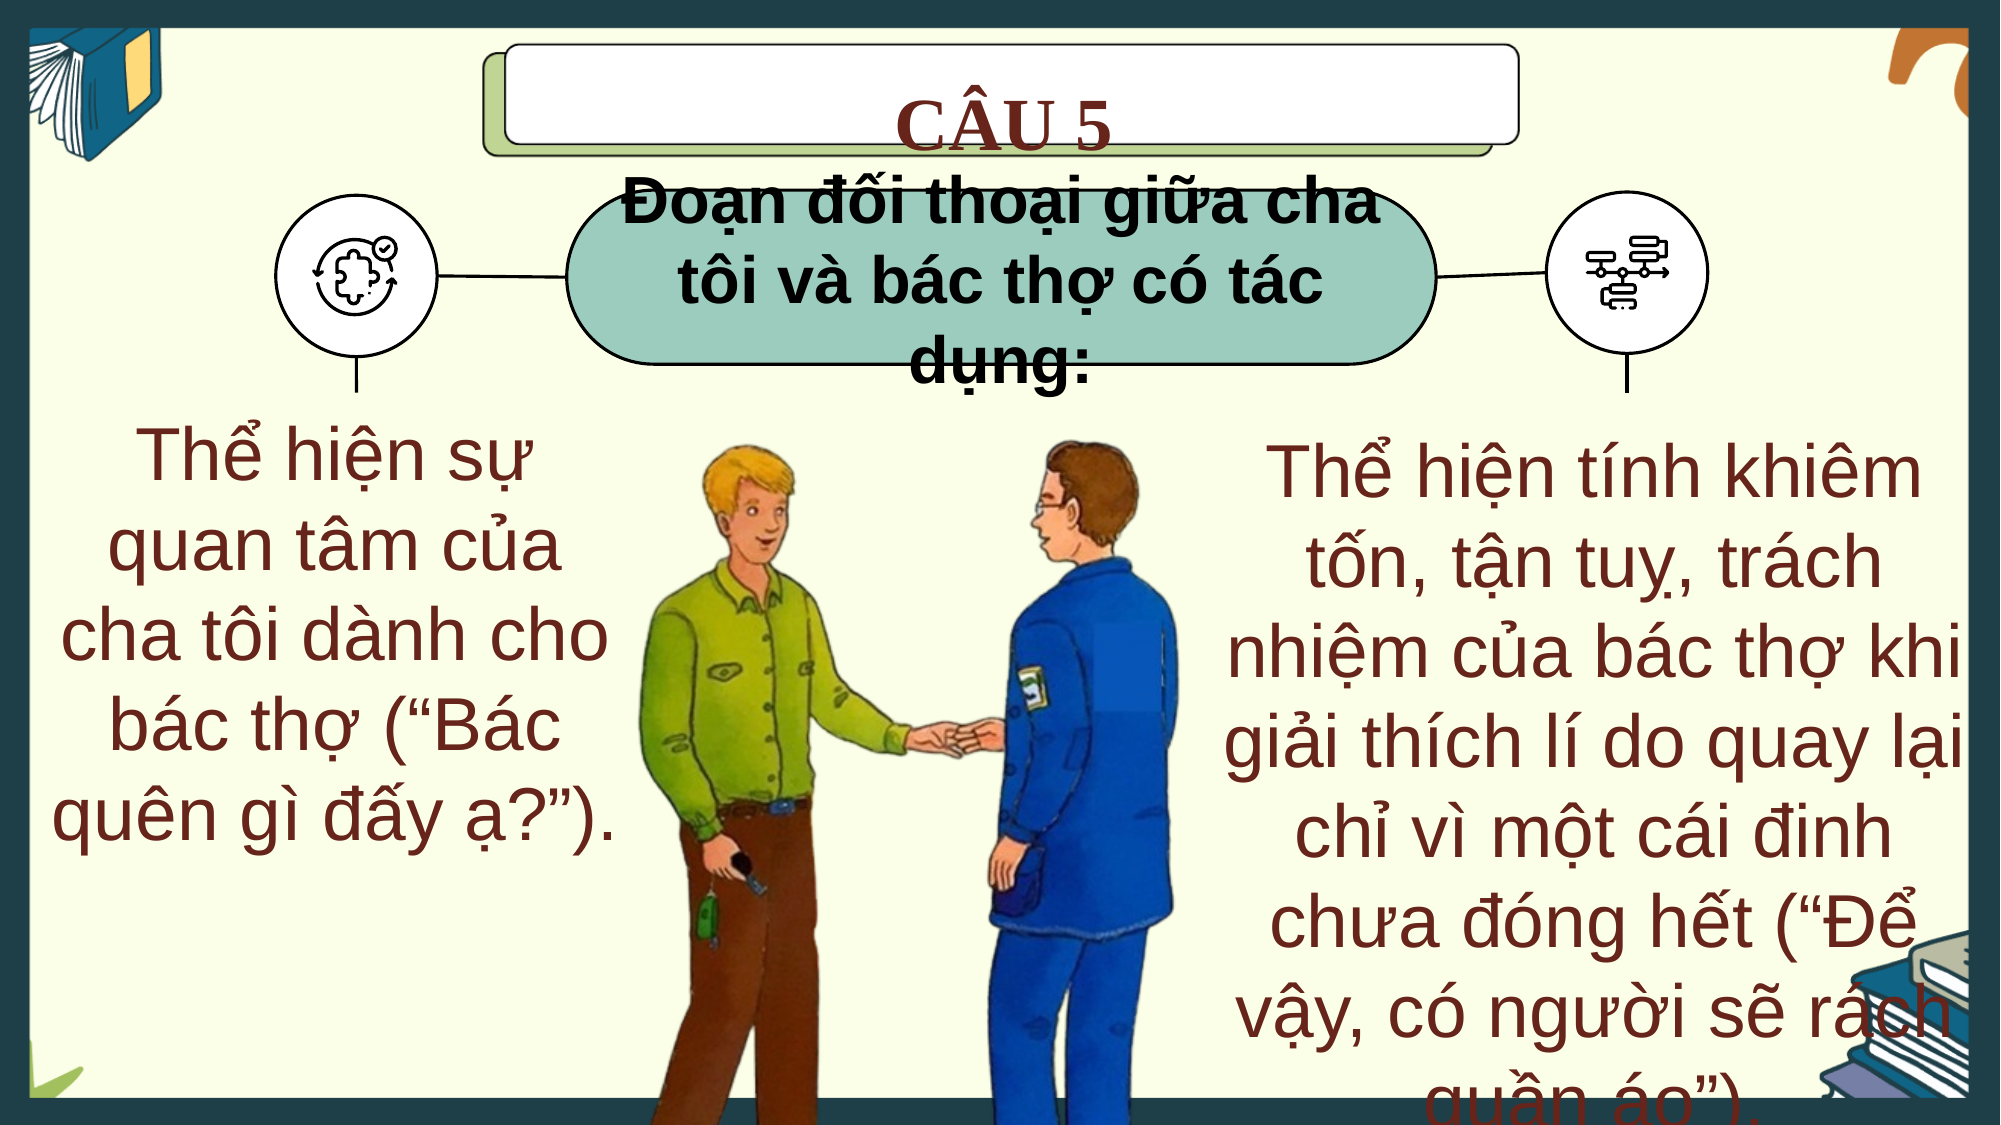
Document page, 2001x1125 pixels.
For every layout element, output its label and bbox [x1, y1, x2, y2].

text_box [1585, 235, 1670, 310]
text_box [1435, 272, 1547, 278]
picture [0, 0, 2000, 1125]
text_box [311, 235, 399, 317]
